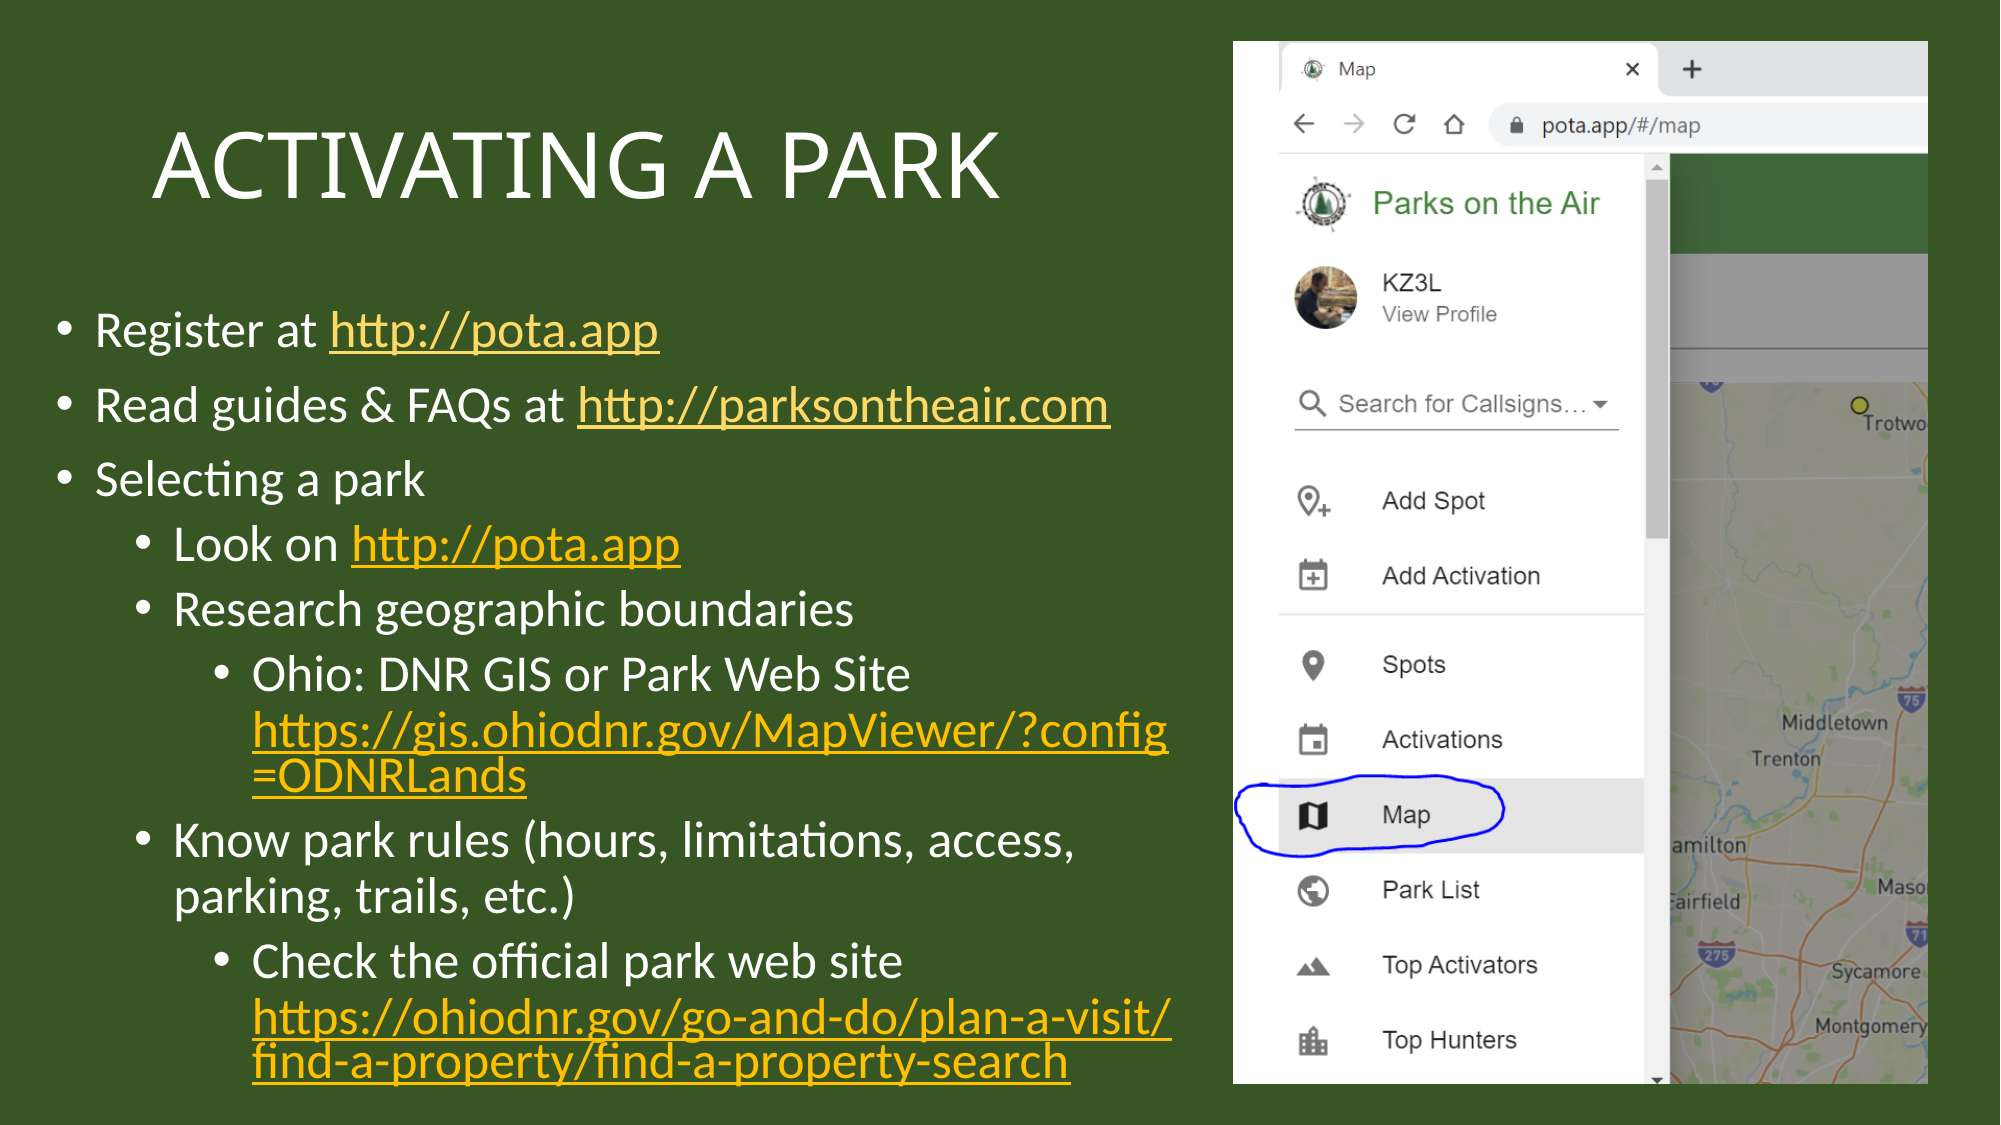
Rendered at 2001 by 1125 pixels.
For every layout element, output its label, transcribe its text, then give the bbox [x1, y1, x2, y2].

picture [1233, 41, 1928, 1084]
title ACTIVATING A PARK [137, 59, 1233, 278]
list Register at http://pota.app Read guides & FAQs at http://parksontheair.com Selecting a park Look on http://pota.app Research geographic boundaries Ohio: DNR GIS or Park Web Site https://gis.ohiodnr.gov/MapViewer/?config=ODNRLands Know park rules (hours, limitations, access, parking, trails, etc.) Check the official park web site https://ohiodnr.gov/go-and-do/plan-a-visit/find-a-property/find-a-property-search [40, 295, 1187, 1010]
